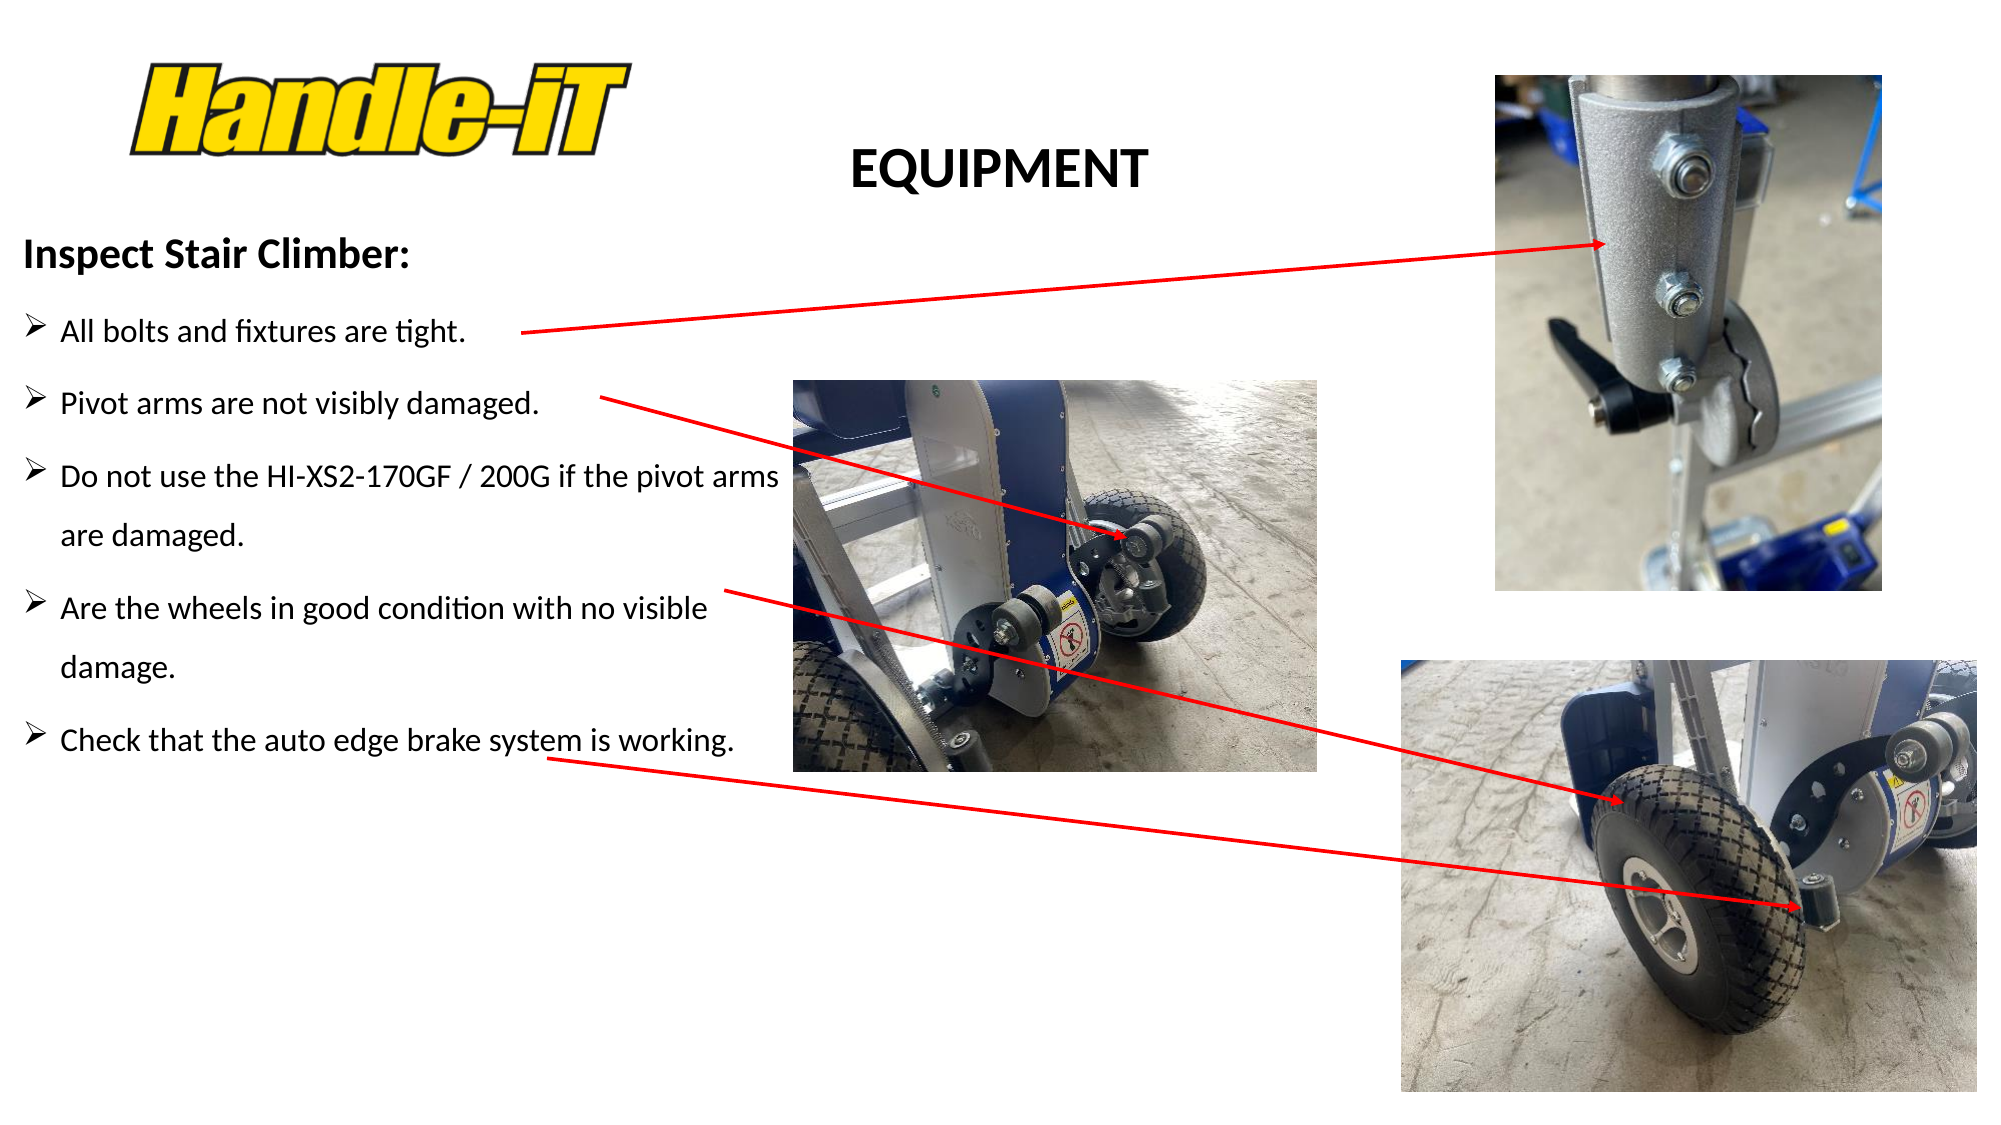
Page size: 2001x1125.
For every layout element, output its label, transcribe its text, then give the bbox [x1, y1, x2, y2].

list Inspect Stair Climber: All bolts and fixtures are tight. Pivot arms are not visibly damaged. Do not use the HI-XS2-170GF / 200G if the pivot arms are damaged. Are the wheels in good condition with no visible damage. Check that the auto edge brake system is working. [7, 216, 804, 784]
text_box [599, 396, 1128, 538]
picture [1401, 660, 1977, 1092]
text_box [521, 243, 1606, 334]
picture [1495, 75, 1882, 591]
text_box EQUIPMENT [803, 121, 1197, 207]
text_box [724, 590, 1625, 803]
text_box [546, 758, 1802, 909]
picture [793, 379, 1317, 590]
picture [110, 48, 653, 171]
